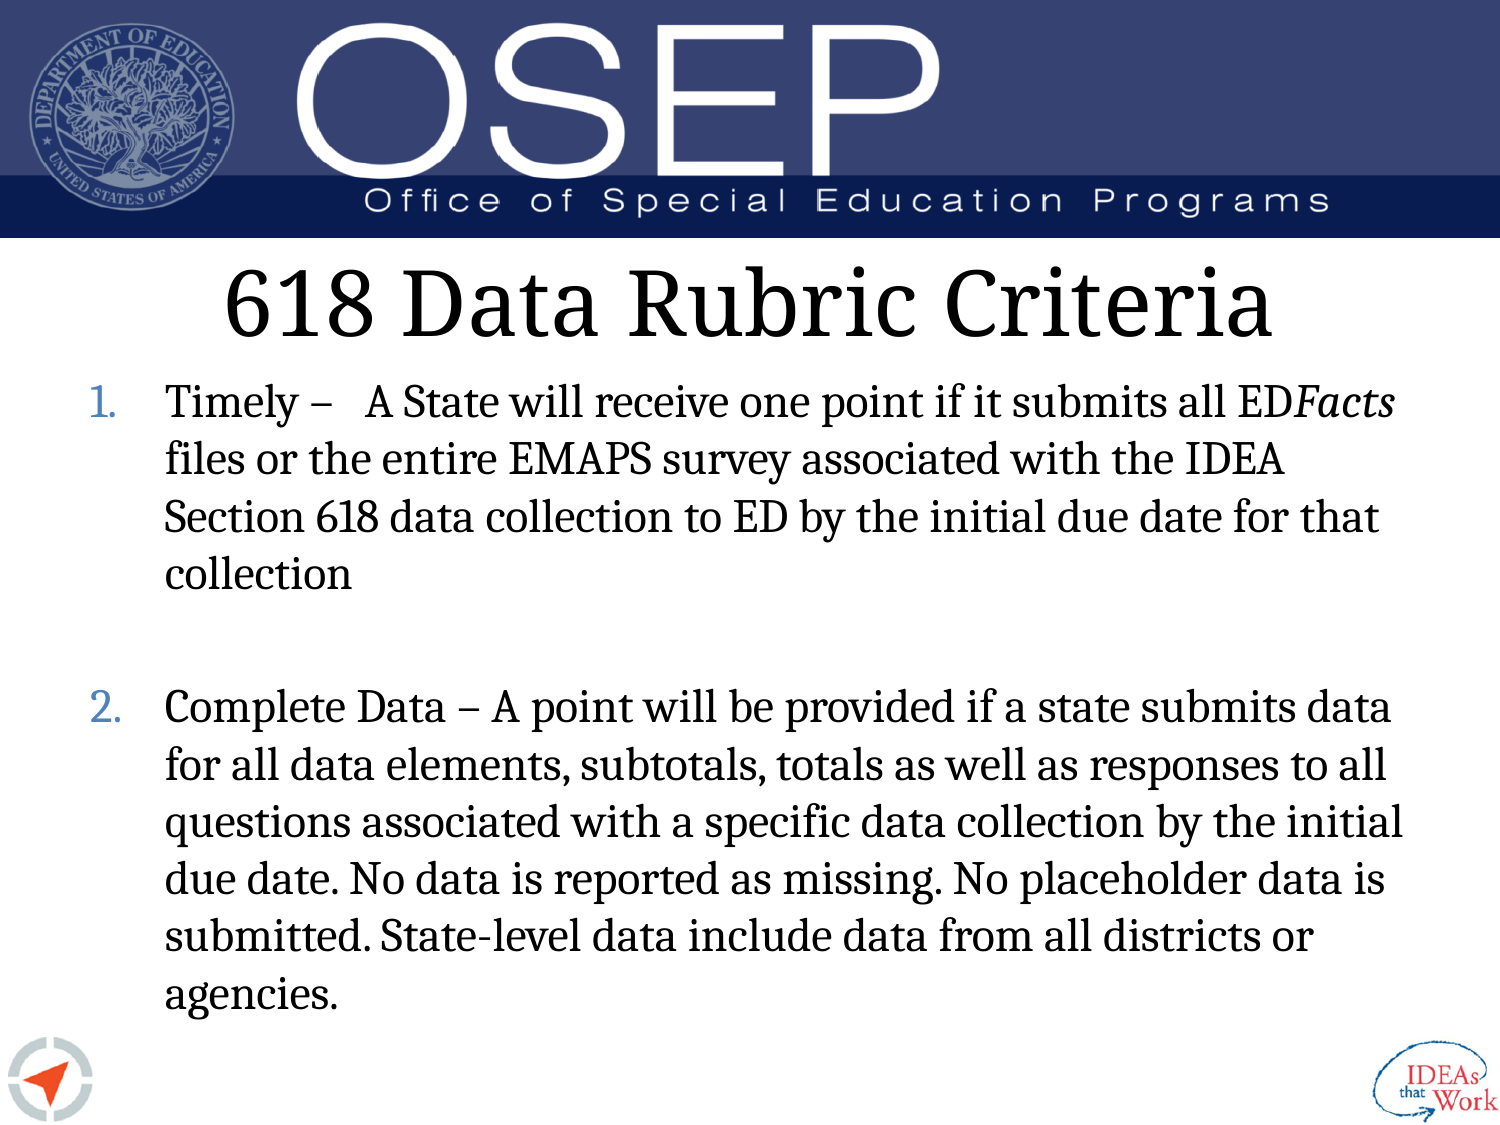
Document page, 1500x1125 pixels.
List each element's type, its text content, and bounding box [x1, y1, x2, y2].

title 618 Data Rubric Criteria [75, 237, 1425, 425]
picture [1369, 1037, 1500, 1125]
picture [0, 0, 1500, 238]
picture [8, 1037, 93, 1122]
list Timely – A State will receive one point if it submits all EDFacts files or the entire EMAPS survey associated with the IDEA Section 618 data collection to ED by the initial due date for that collection Complete Data – A point will be provided if a state submits data for all data elements, subtotals, totals as well as responses to all questions associated with a specific data collection by the initial due date. No data is reported as missing. No placeholder data is submitted. State-level data include data from all districts or agencies. [75, 425, 1425, 1030]
